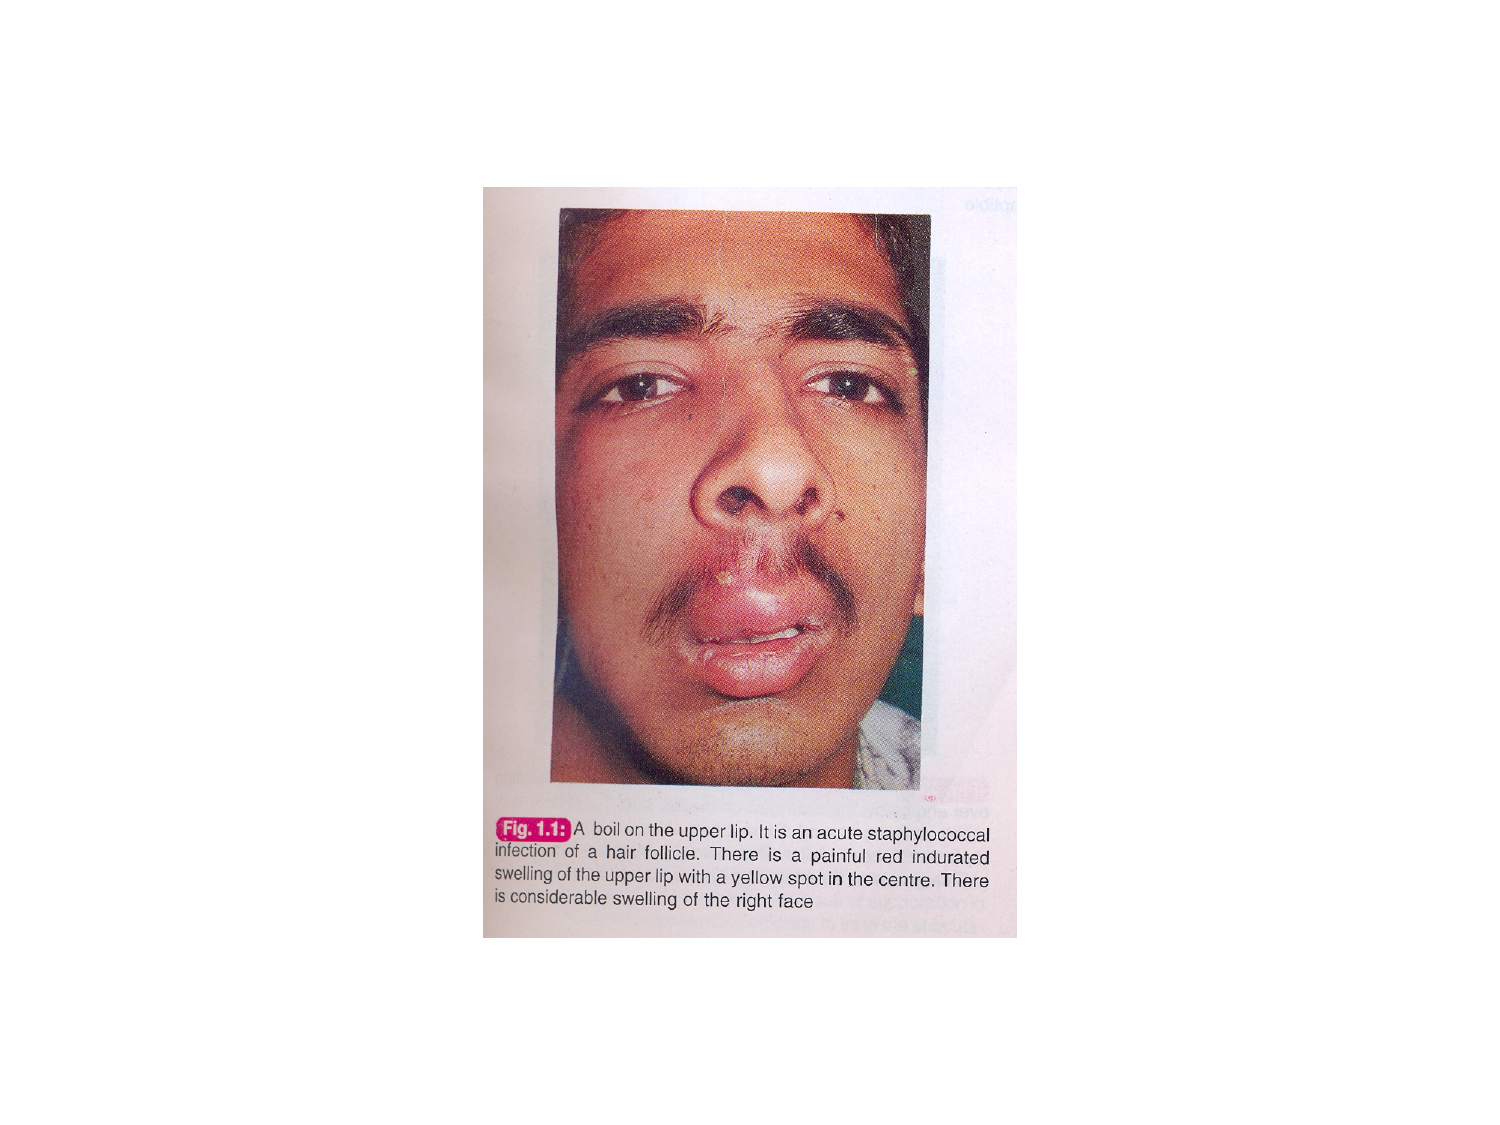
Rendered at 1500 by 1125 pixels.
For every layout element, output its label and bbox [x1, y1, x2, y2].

picture [483, 186, 1017, 939]
